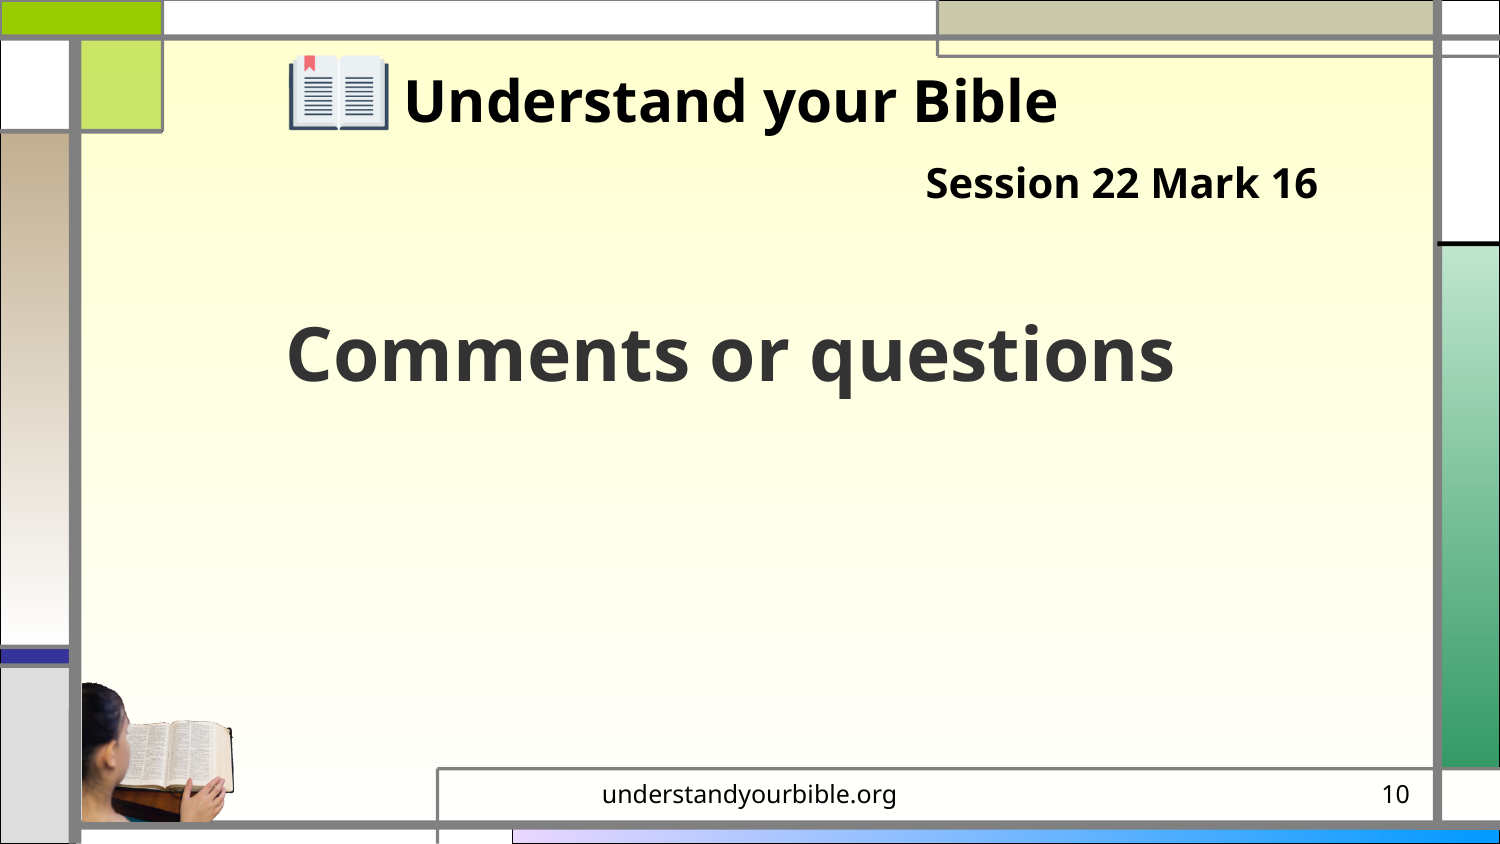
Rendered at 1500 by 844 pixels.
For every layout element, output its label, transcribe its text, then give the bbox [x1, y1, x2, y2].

footer understandyourbible.org [512, 770, 988, 818]
slide_number 10 [1074, 770, 1425, 818]
picture [280, 47, 395, 138]
picture [81, 682, 235, 822]
text_box Session 22 Mark 16 [820, 131, 1424, 233]
text_box Understand your Bible [276, 16, 1187, 182]
text_box Comments or questions [206, 298, 1257, 450]
